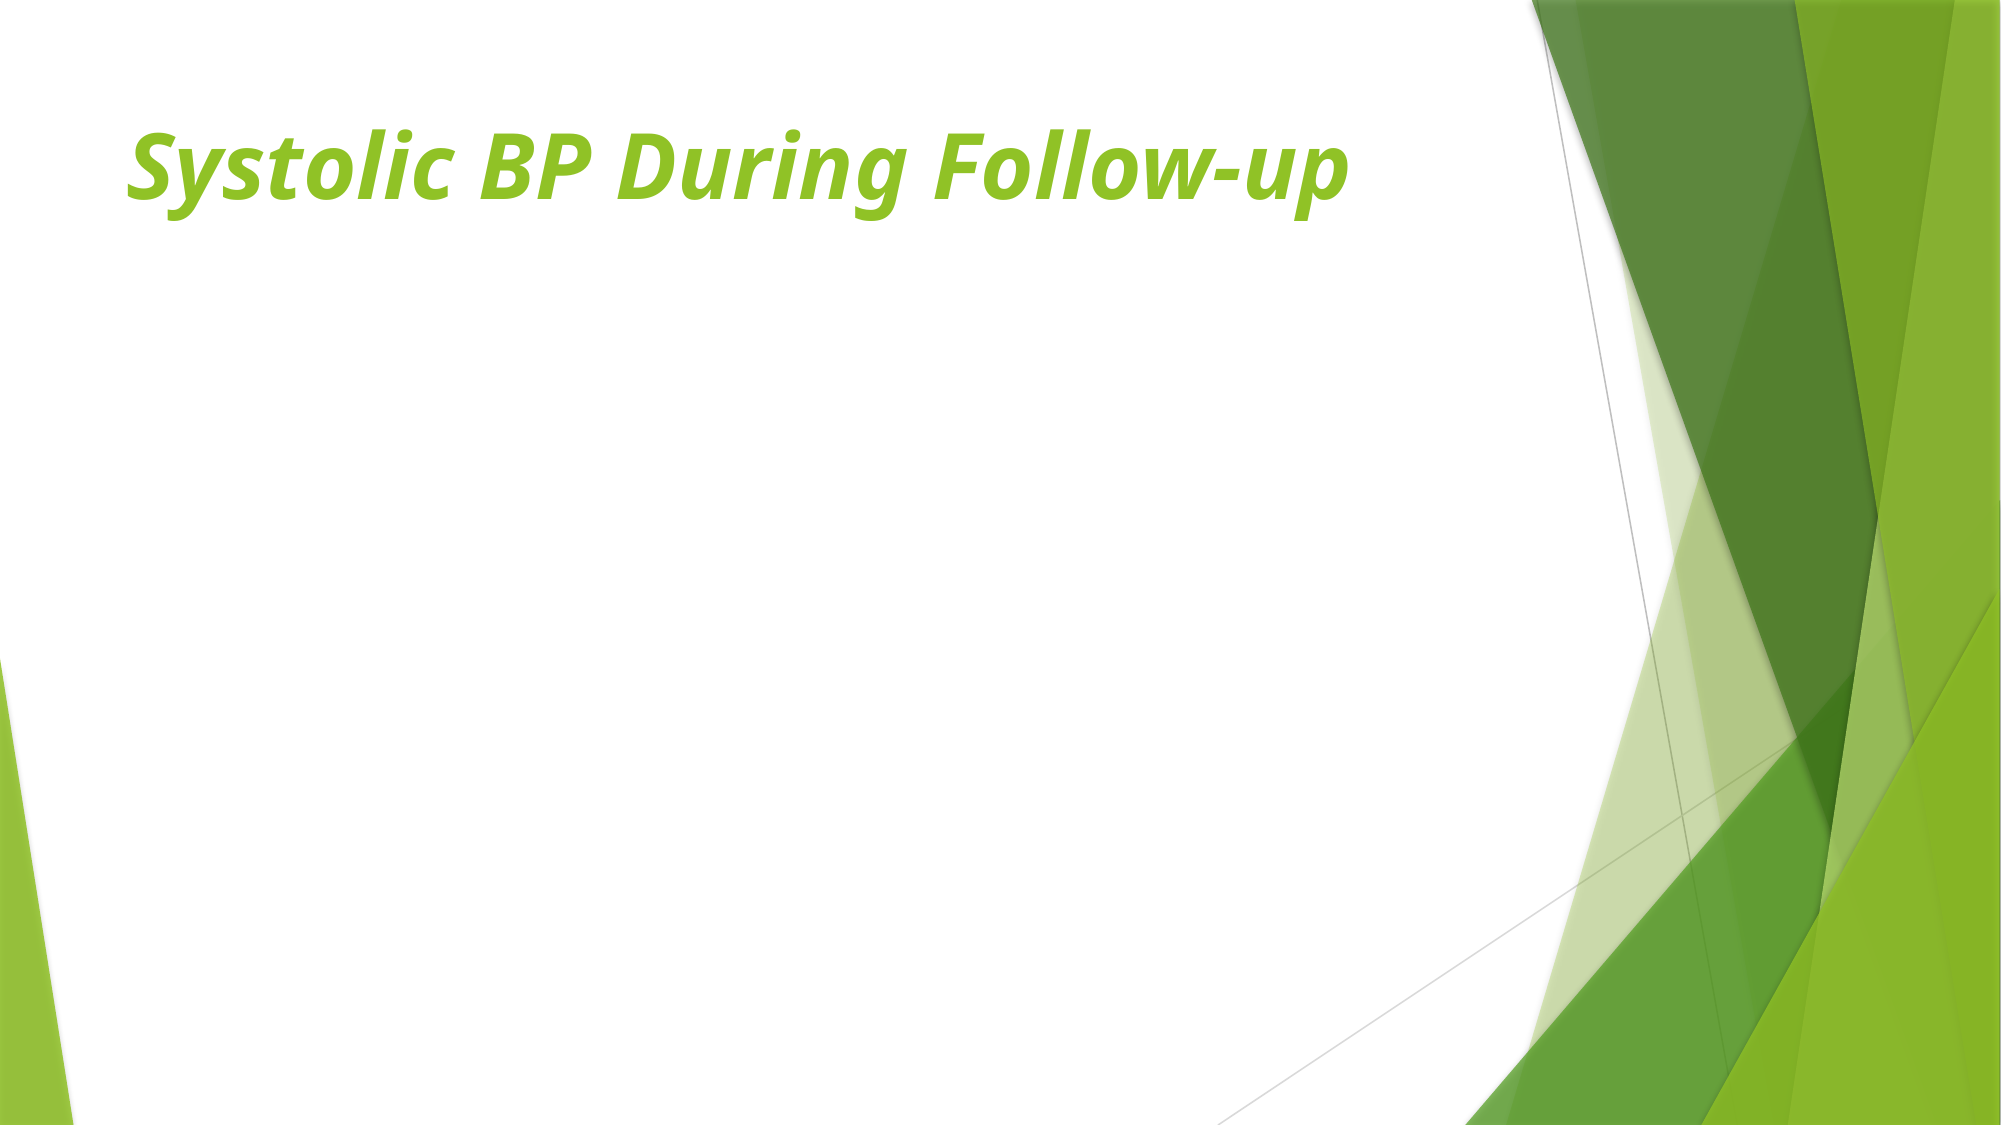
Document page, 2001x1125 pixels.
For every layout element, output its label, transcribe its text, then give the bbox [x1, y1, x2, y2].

title Systolic BP During Follow-up [111, 99, 1522, 317]
